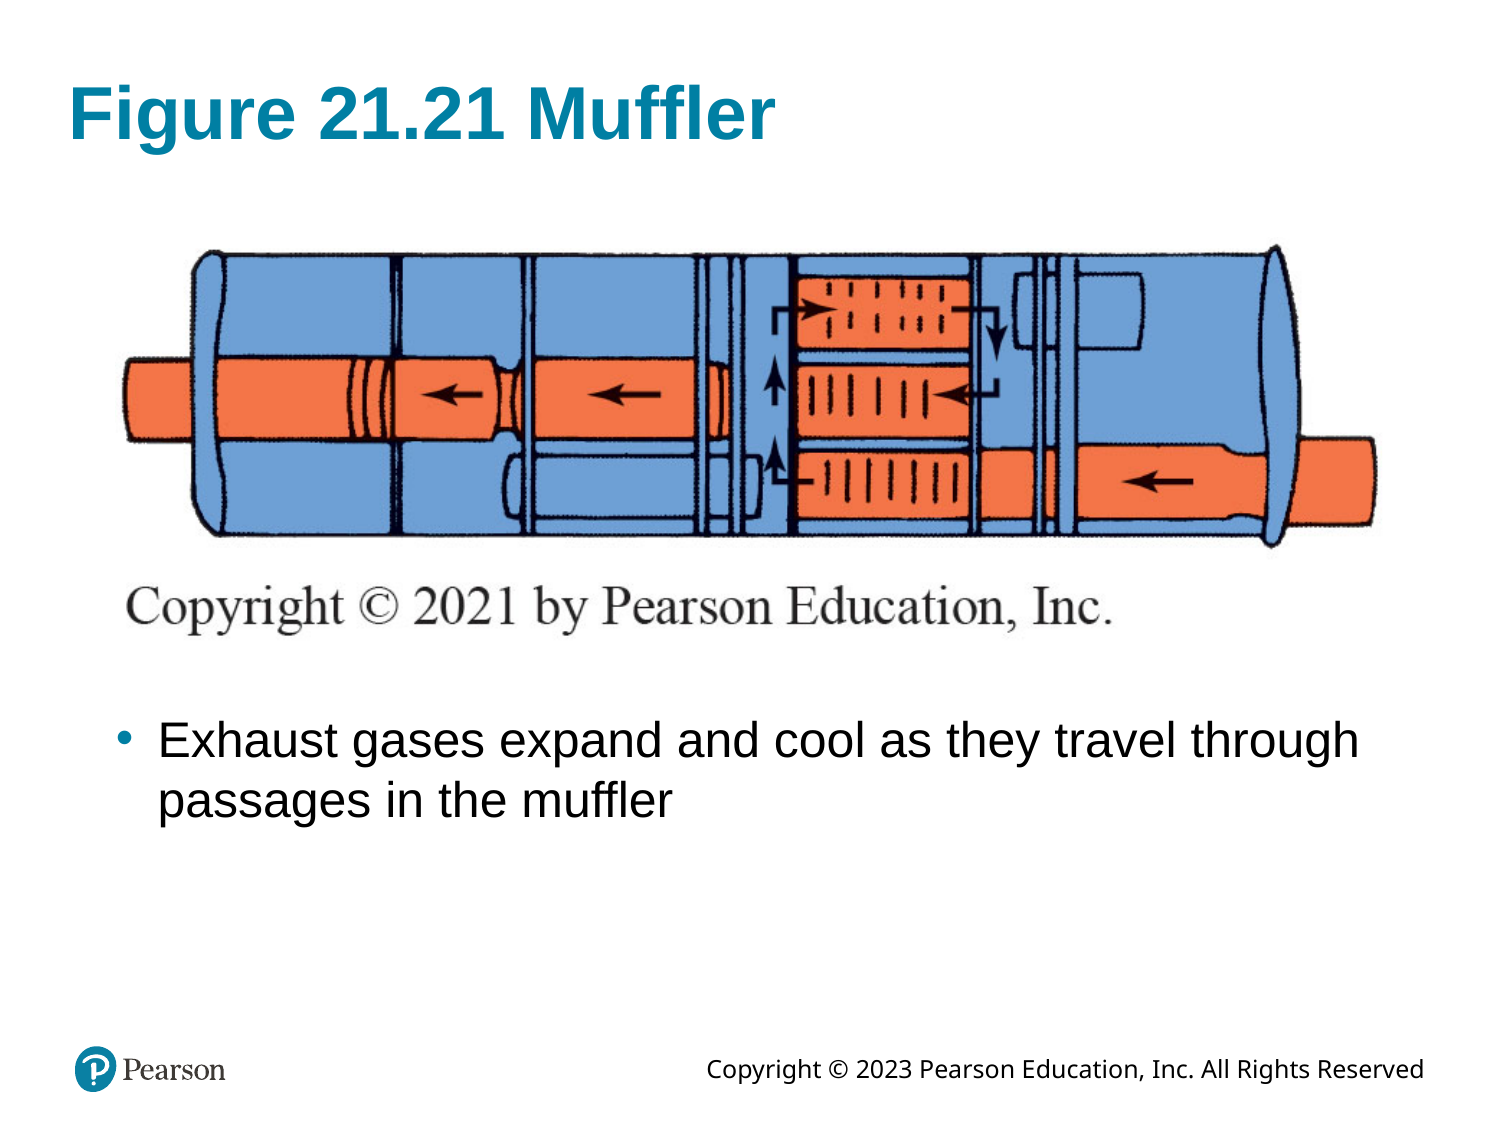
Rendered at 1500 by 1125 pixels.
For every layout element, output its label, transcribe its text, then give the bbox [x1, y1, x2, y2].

title Figure 21.21 Muffler [68, 56, 1419, 163]
list Exhaust gases expand and cool as they travel through passages in the muffler [115, 699, 1385, 837]
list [115, 237, 1385, 644]
